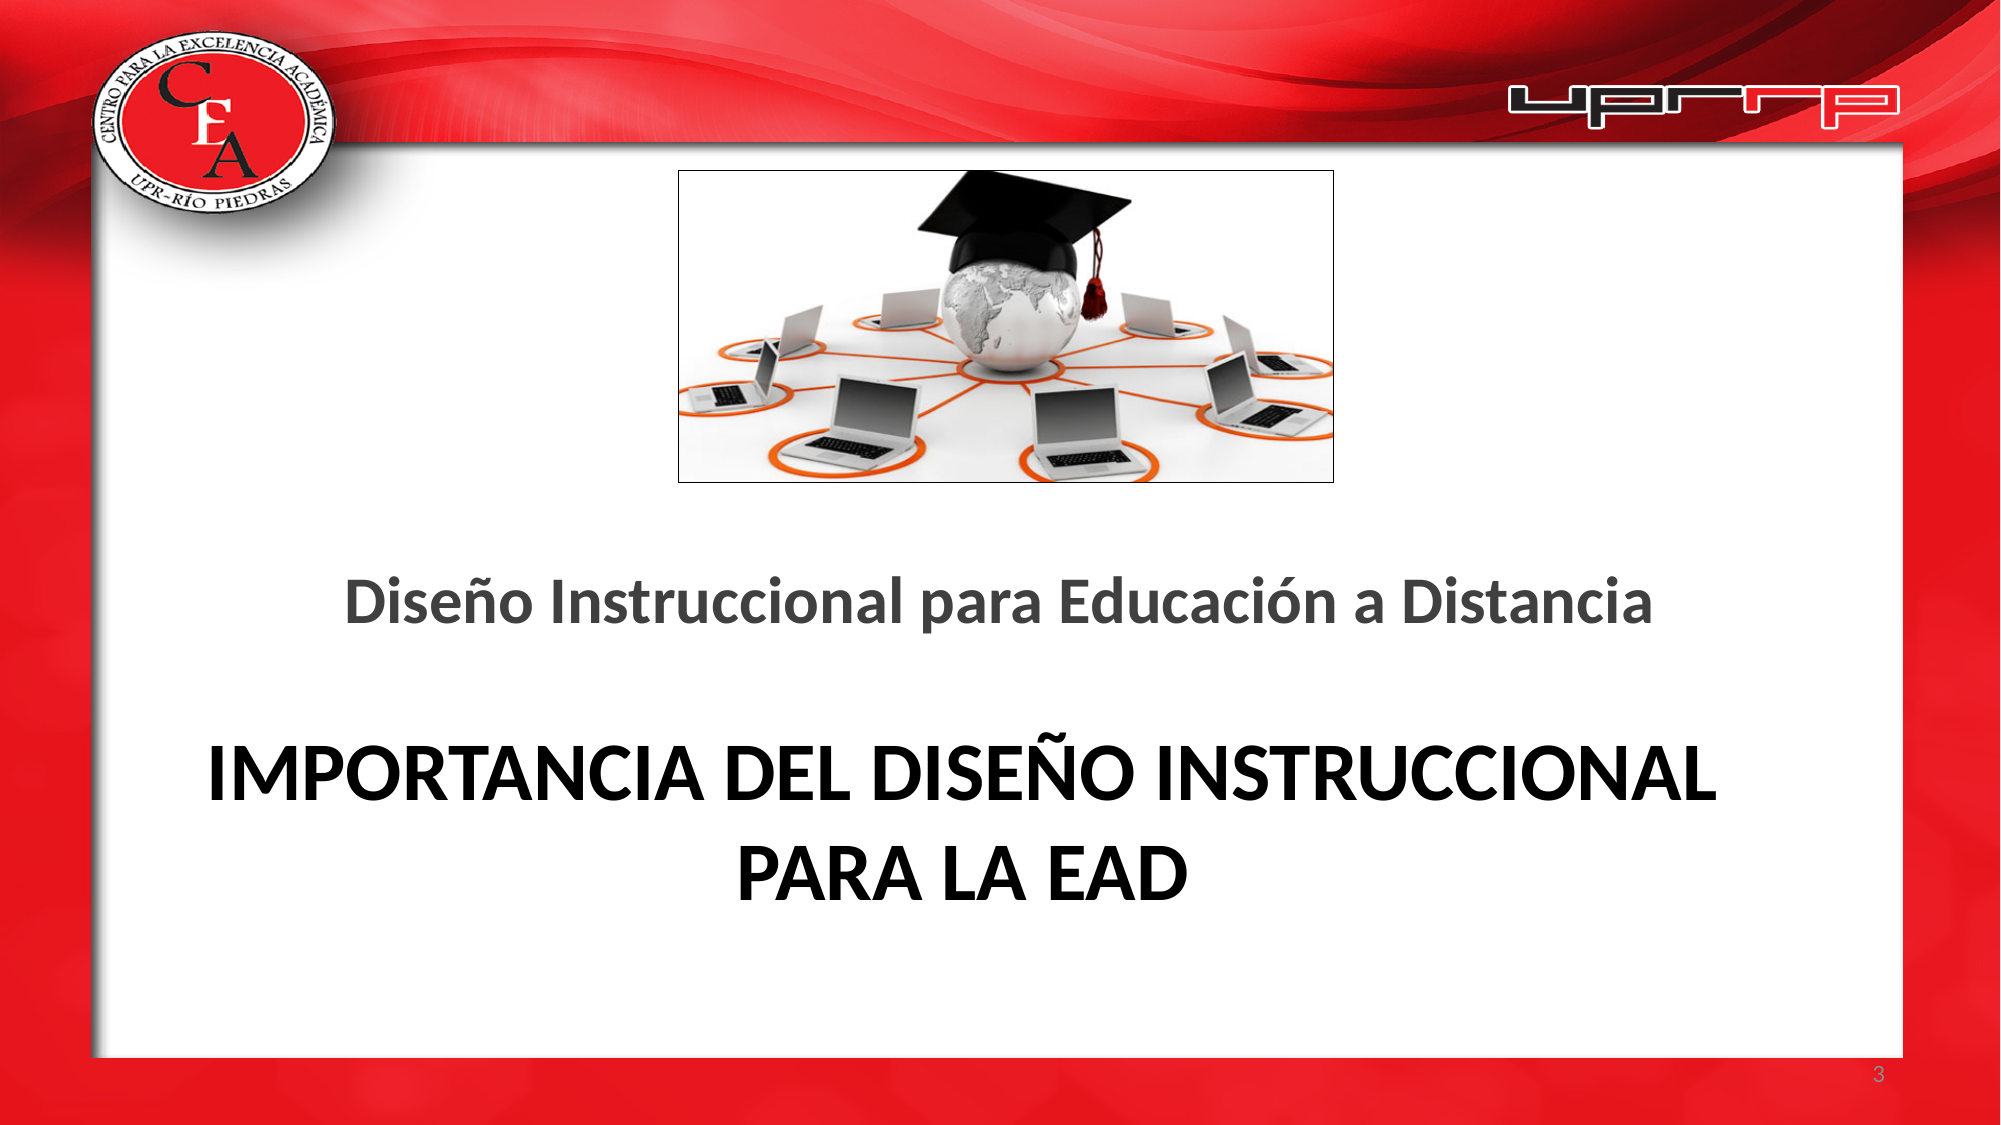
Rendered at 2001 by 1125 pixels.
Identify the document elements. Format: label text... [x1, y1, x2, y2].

title Importancia del DISEÑO instruccional PARA LA EAD [125, 709, 1800, 934]
footer [683, 1042, 1317, 1103]
picture [0, 0, 2001, 1125]
slide_number 3 [1433, 1042, 1900, 1103]
list Diseño Instruccional para Educación a Distancia [150, 398, 1850, 645]
